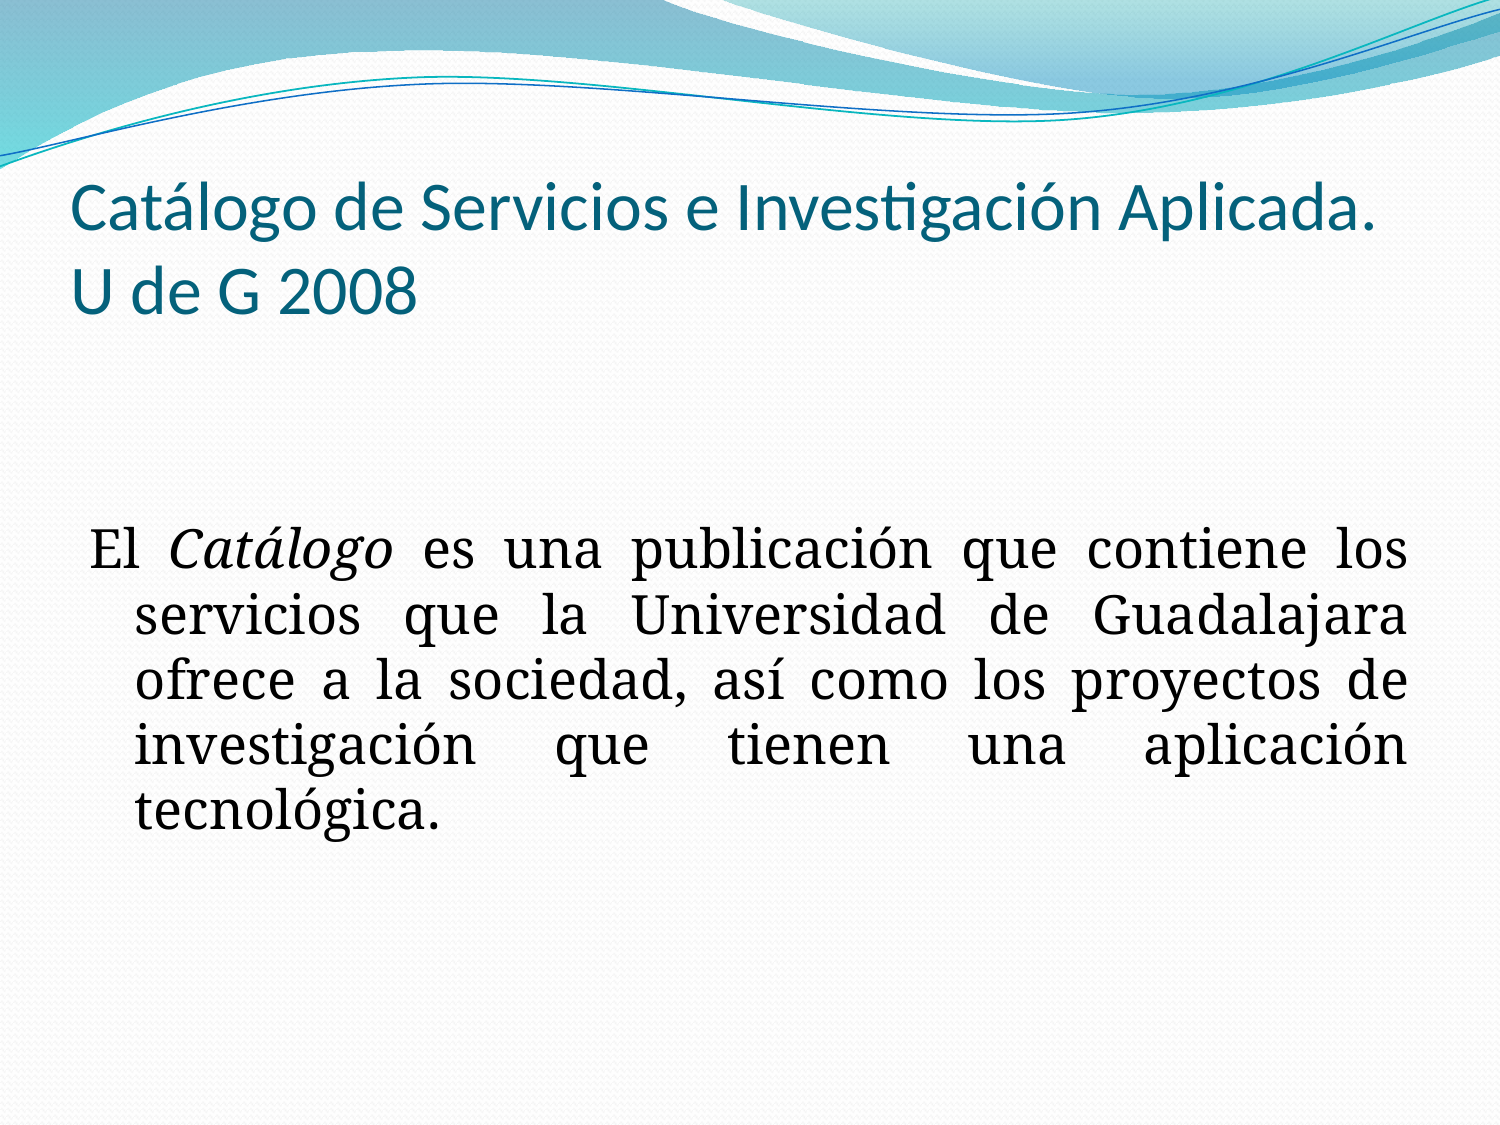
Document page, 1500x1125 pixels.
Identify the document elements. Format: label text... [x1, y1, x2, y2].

title Catálogo de Servicios e Investigación Aplicada. U de G 2008 [70, 140, 1421, 329]
list El Catálogo es una publicación que contiene los servicios que la Universidad de Guadalajara ofrece a la sociedad, así como los proyectos de investigación que tienen una aplicación tecnológica. [75, 317, 1425, 1038]
